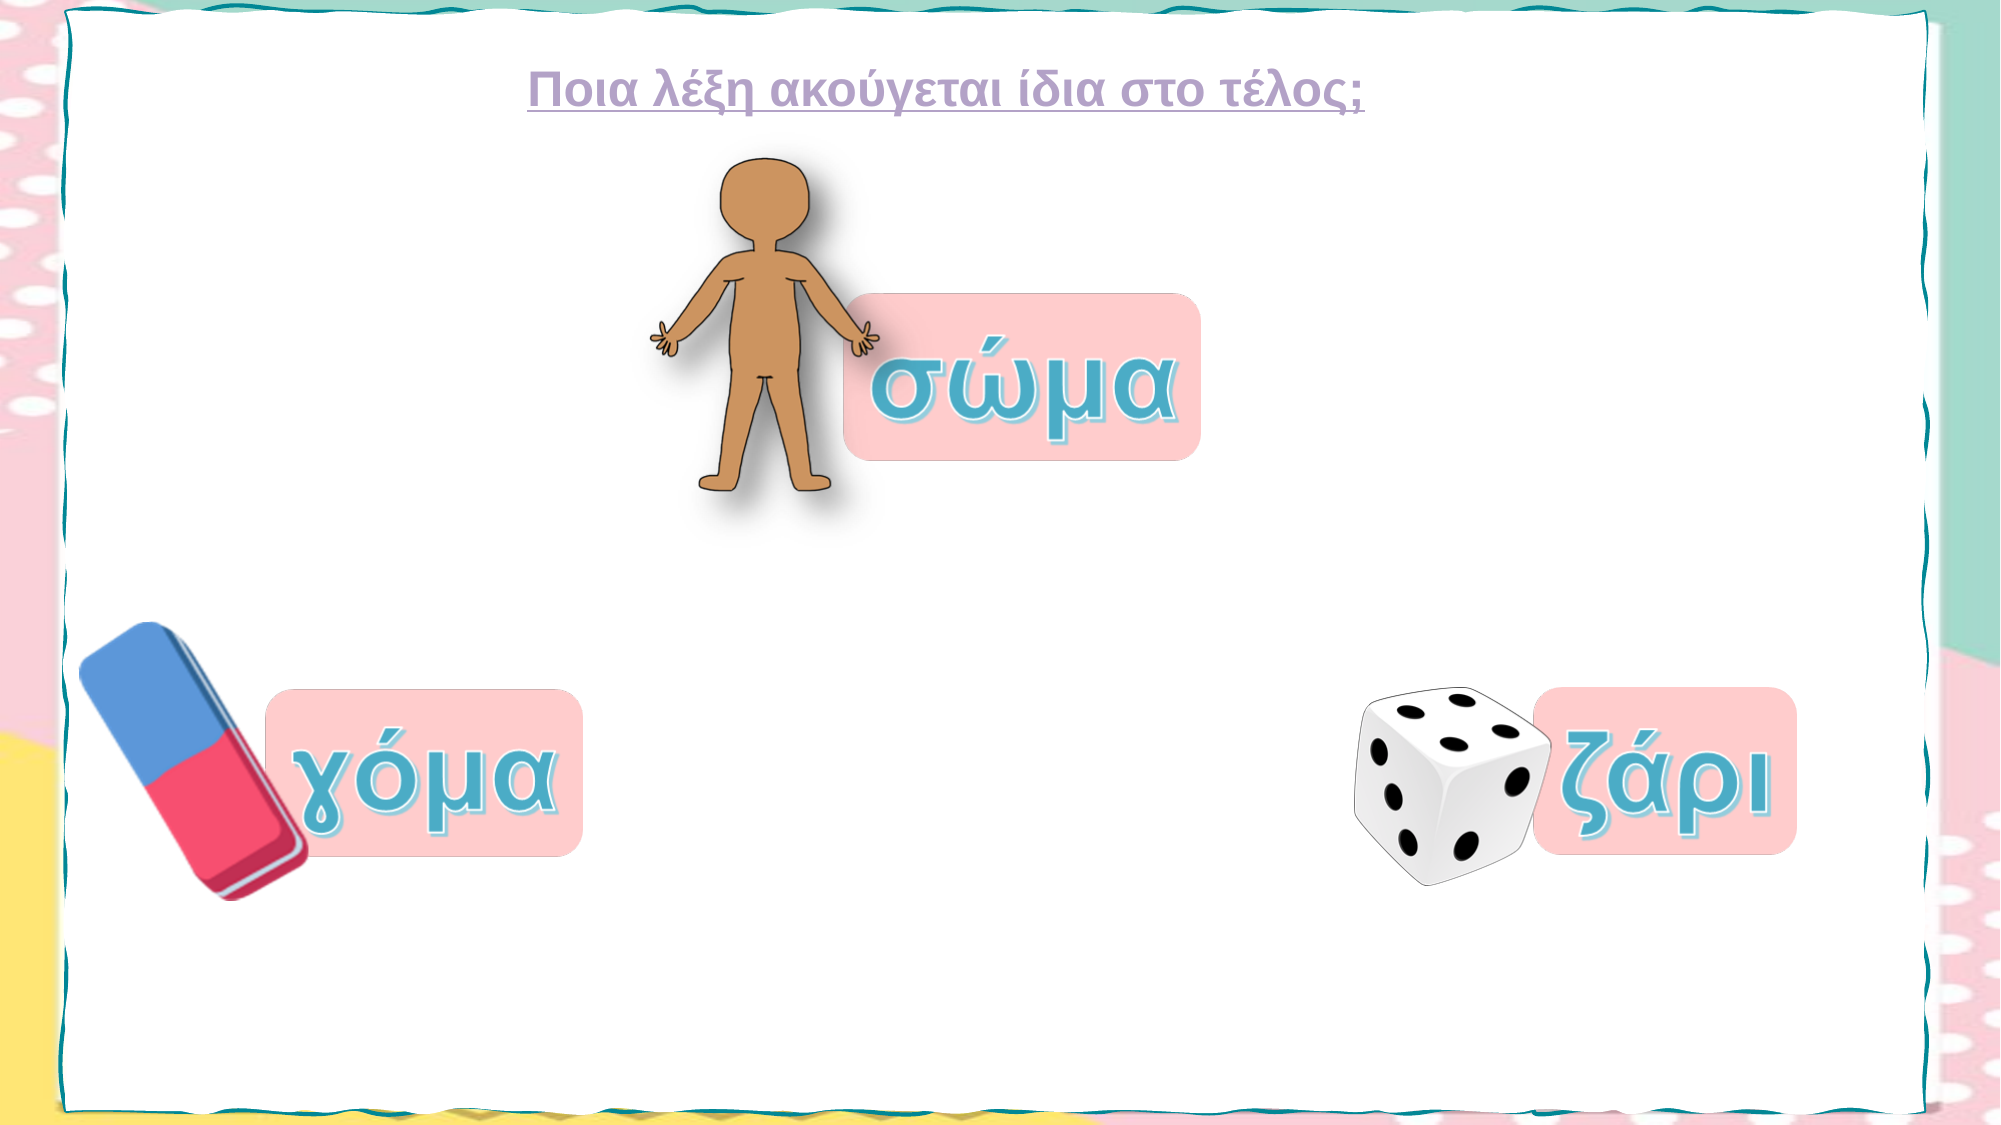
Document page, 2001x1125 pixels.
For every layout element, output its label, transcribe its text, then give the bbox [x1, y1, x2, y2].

picture [0, 0, 2001, 1125]
text_box [58, 3, 1931, 1117]
text_box Ποια λέξη ακούγεται ίδια στο τέλος; [512, 49, 1381, 125]
